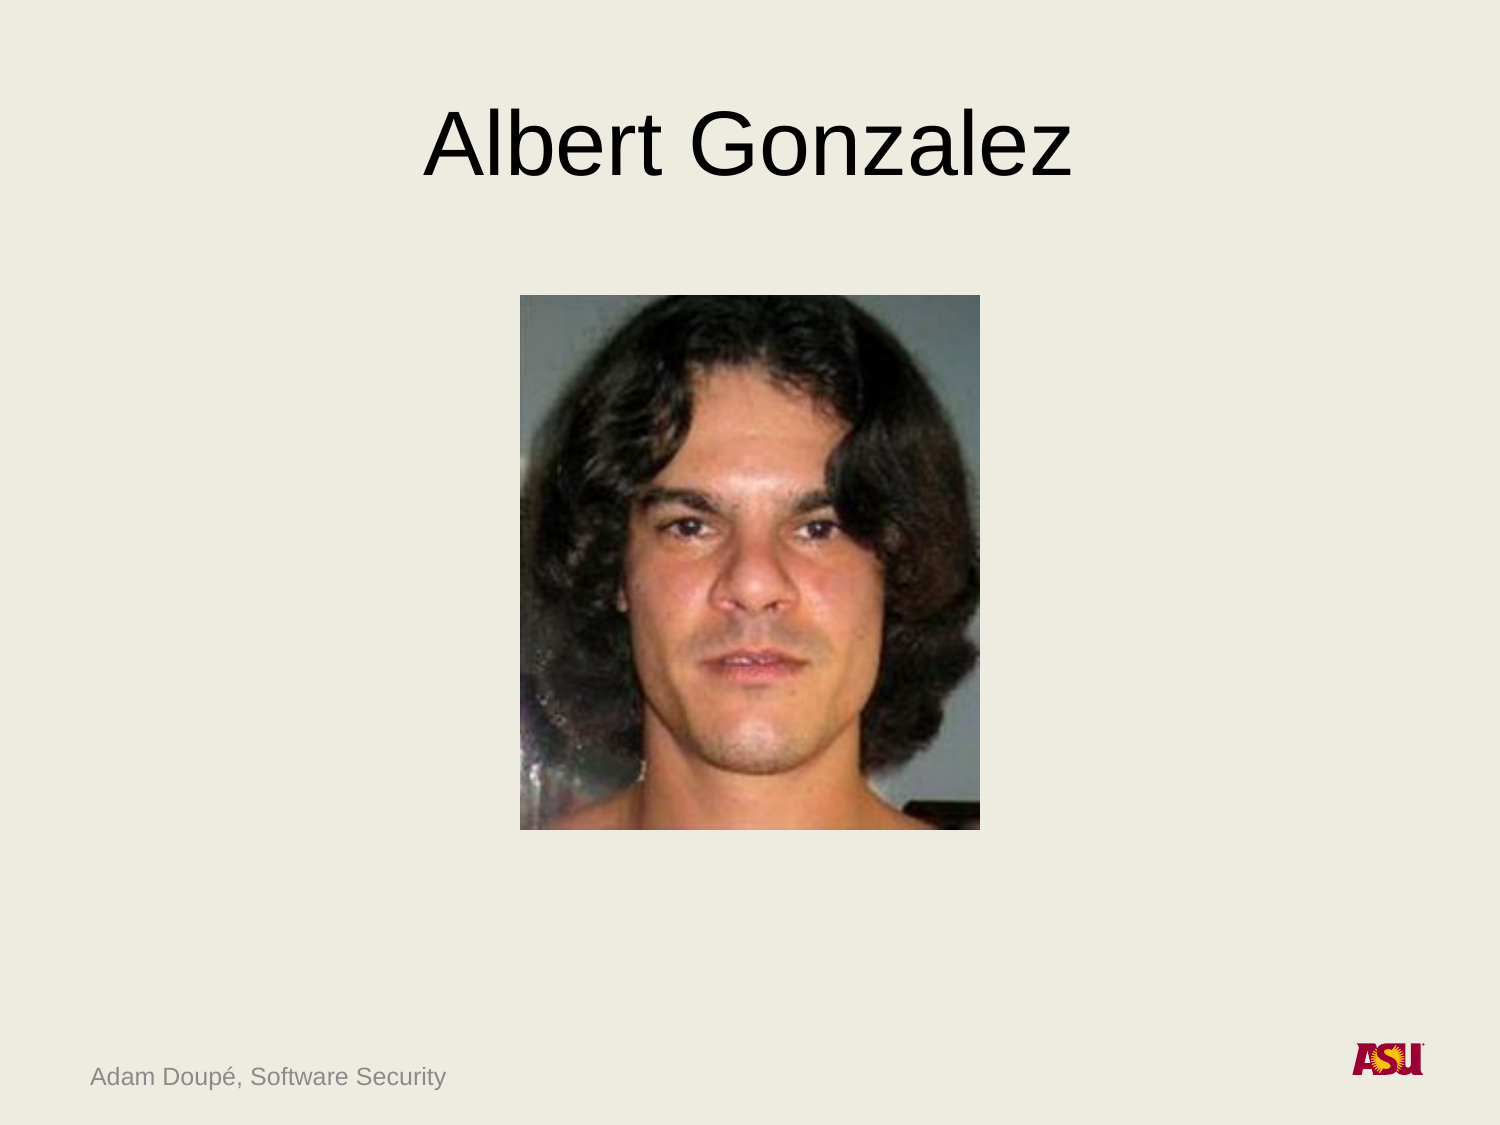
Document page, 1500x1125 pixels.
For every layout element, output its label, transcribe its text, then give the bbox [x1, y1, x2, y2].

picture [520, 295, 980, 830]
title Albert Gonzalez [75, 45, 1425, 233]
